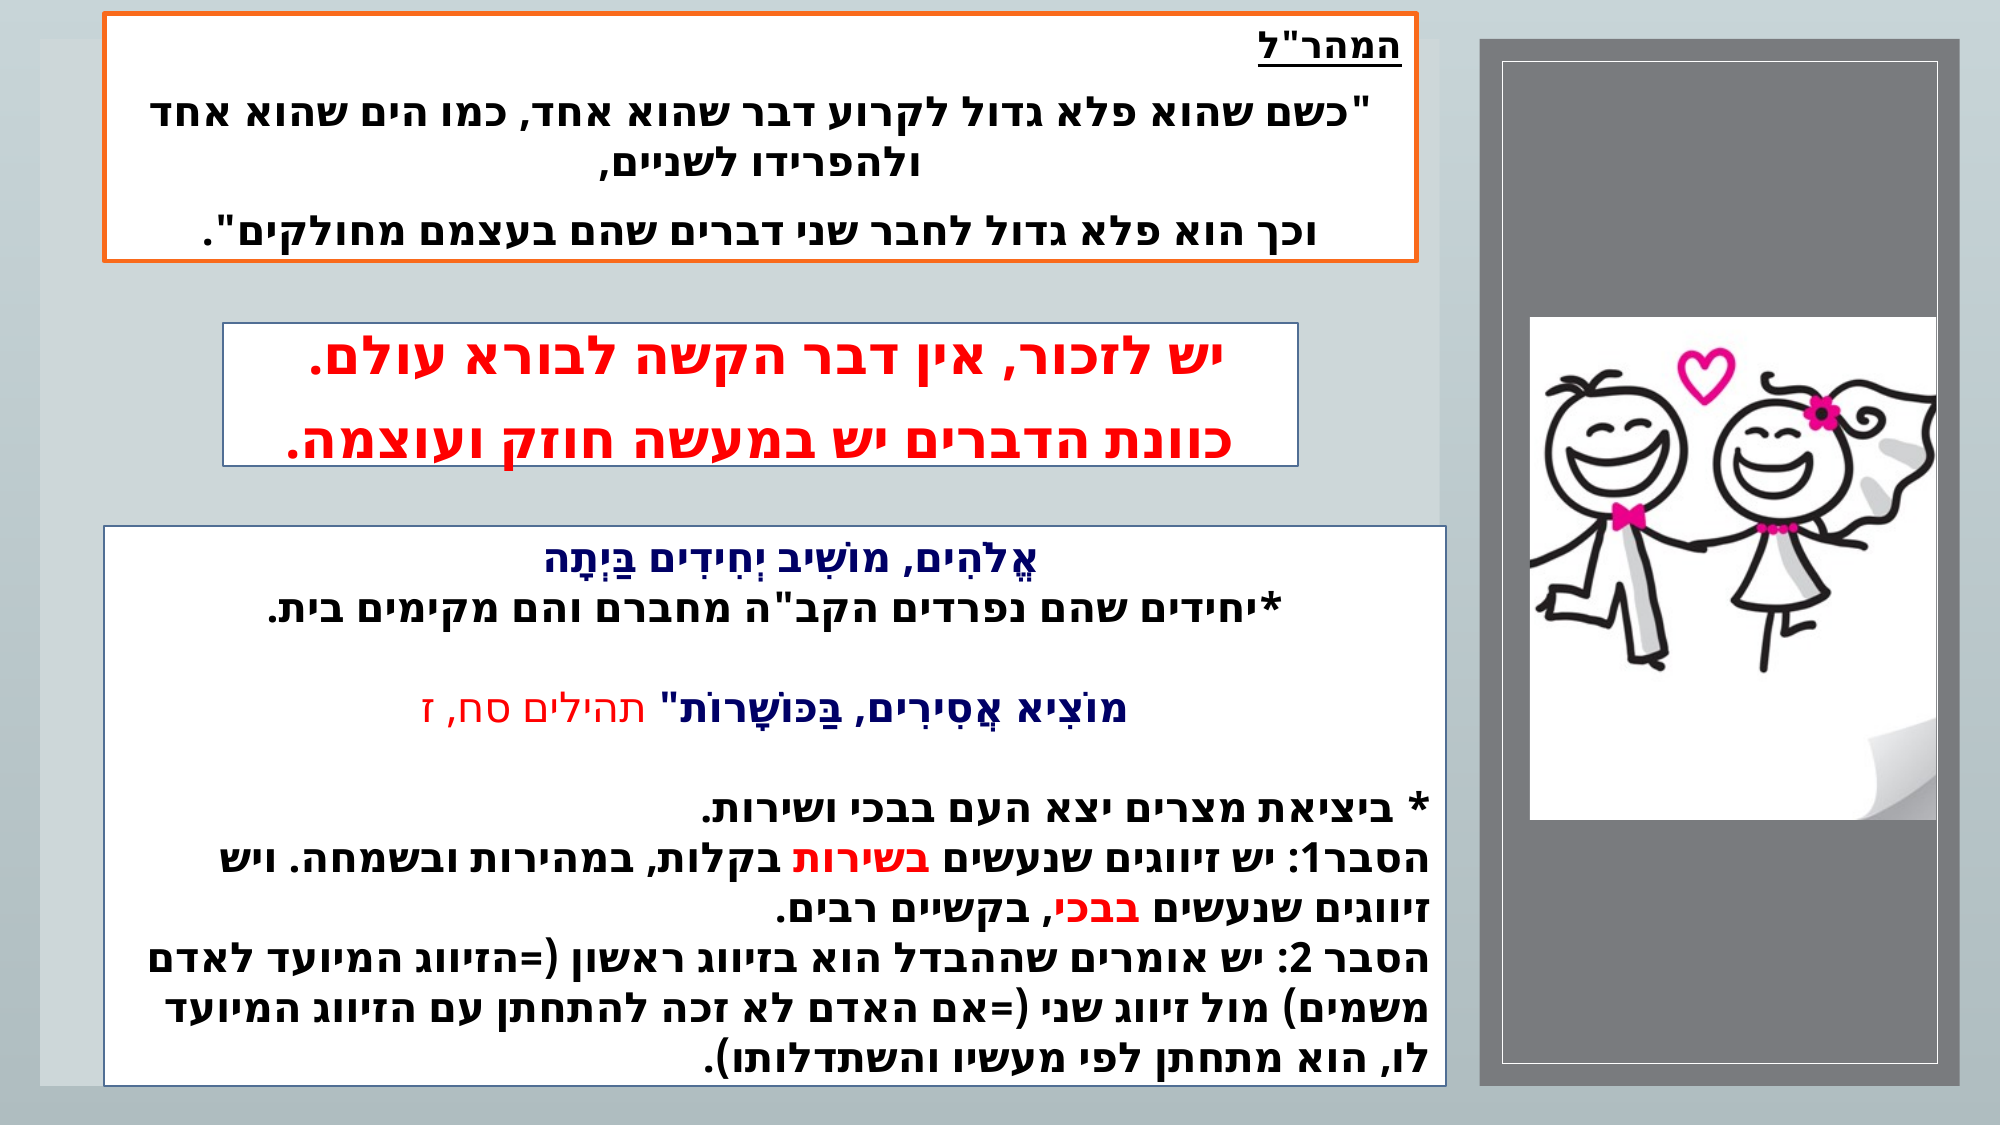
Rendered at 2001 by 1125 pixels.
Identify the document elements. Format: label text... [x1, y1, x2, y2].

text_box אֱלֹהִים, מוֹשִׁיב יְחִידִים בַּיְתָה *יחידים שהם נפרדים הקב"ה מחברם והם מקימים בית. מוֹצִיא אֲסִירִים, בַּכּוֹשָׁרוֹת" תהילים סח, ז * ביציאת מצרים יצא העם בבכי ושירות. הסבר1: יש זיווגים שנעשים בשירות בקלות, במהירות ובשמחה. ויש זיווגים שנעשים בבכי, בקשיים רבים. הסבר 2: יש אומרים שההבדל הוא בזיווג ראשון (=הזיווג המיועד לאדם משמים) מול זיווג שני (=אם האדם לא זכה להתחתן עם הזיווג המיועד לו, הוא מתחתן לפי מעשיו והשתדלותו). [103, 525, 1447, 1087]
text_box יש לזכור, אין דבר הקשה לבורא עולם. כוונת הדברים יש במעשה חוזק ועוצמה. [222, 322, 1299, 467]
text_box המהר"ל "כשם שהוא פלא גדול לקרוע דבר שהוא אחד, כמו הים שהוא אחד ולהפרידו לשניים, וכך הוא פלא גדול לחבר שני דברים שהם בעצמם מחולקים". [103, 13, 1418, 262]
picture [1529, 317, 1937, 820]
